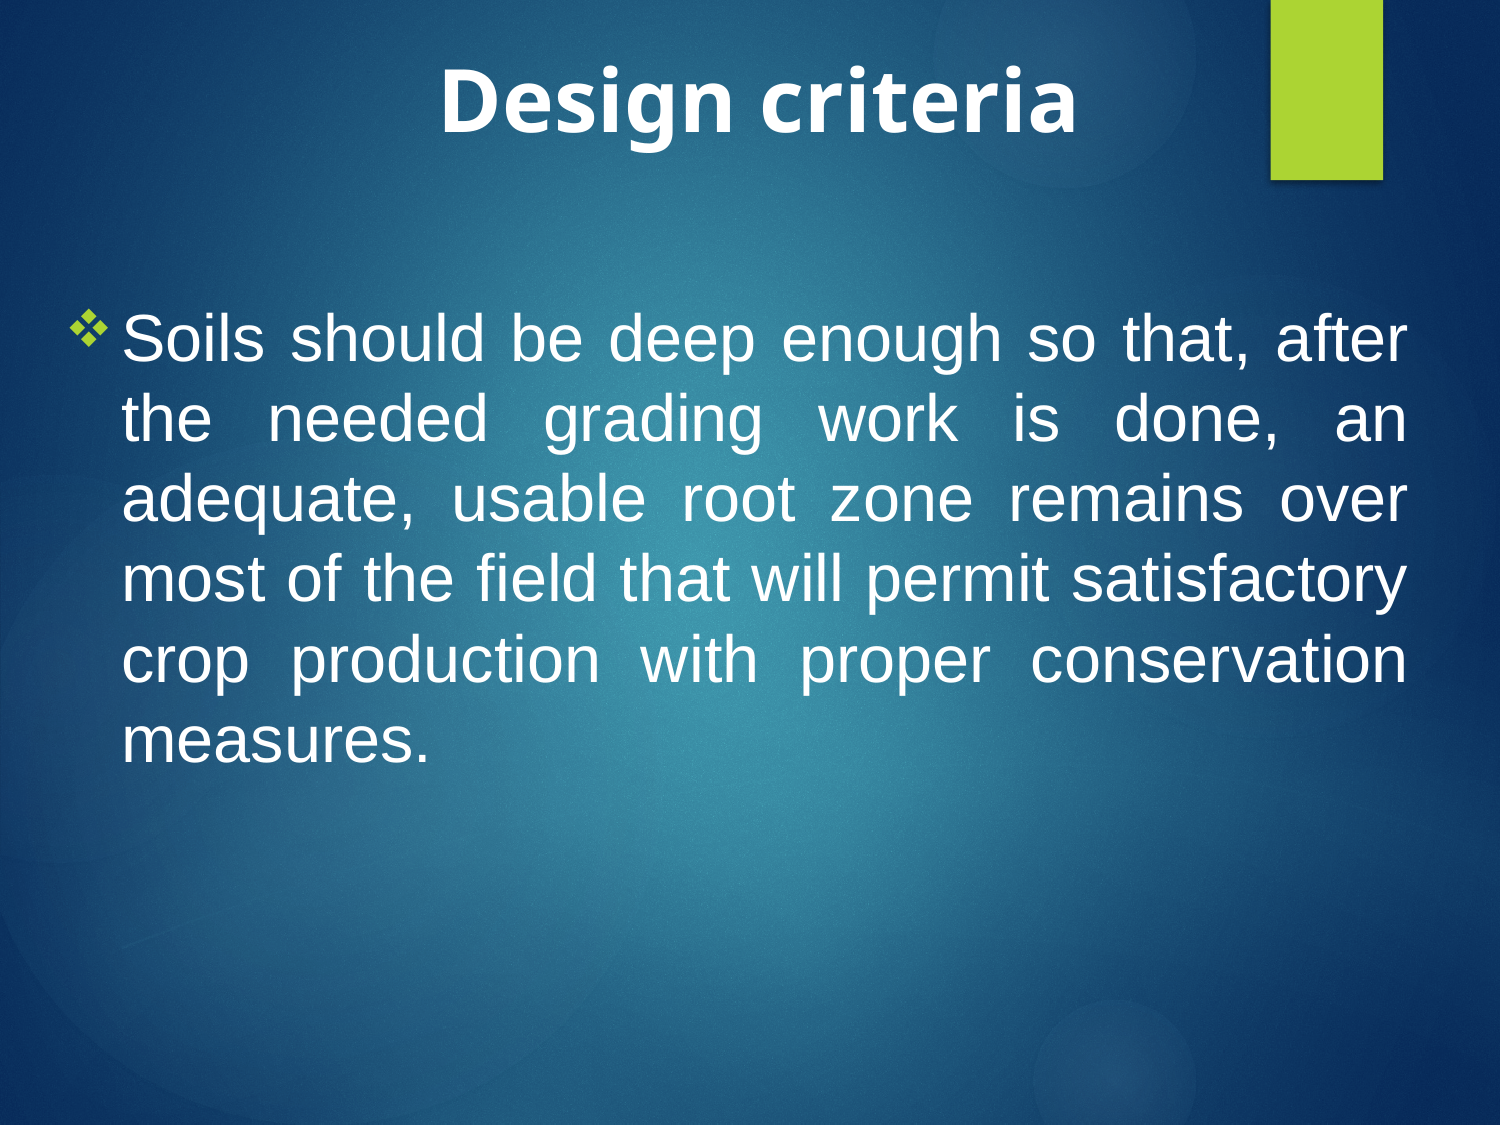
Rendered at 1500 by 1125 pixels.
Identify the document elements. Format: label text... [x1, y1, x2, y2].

list Soils should be deep enough so that, after the needed grading work is done, an adequate, usable root zone remains over most of the field that will permit satisfactory crop production with proper conservation measures. [50, 287, 1425, 1013]
title Design criteria [225, 37, 1294, 225]
